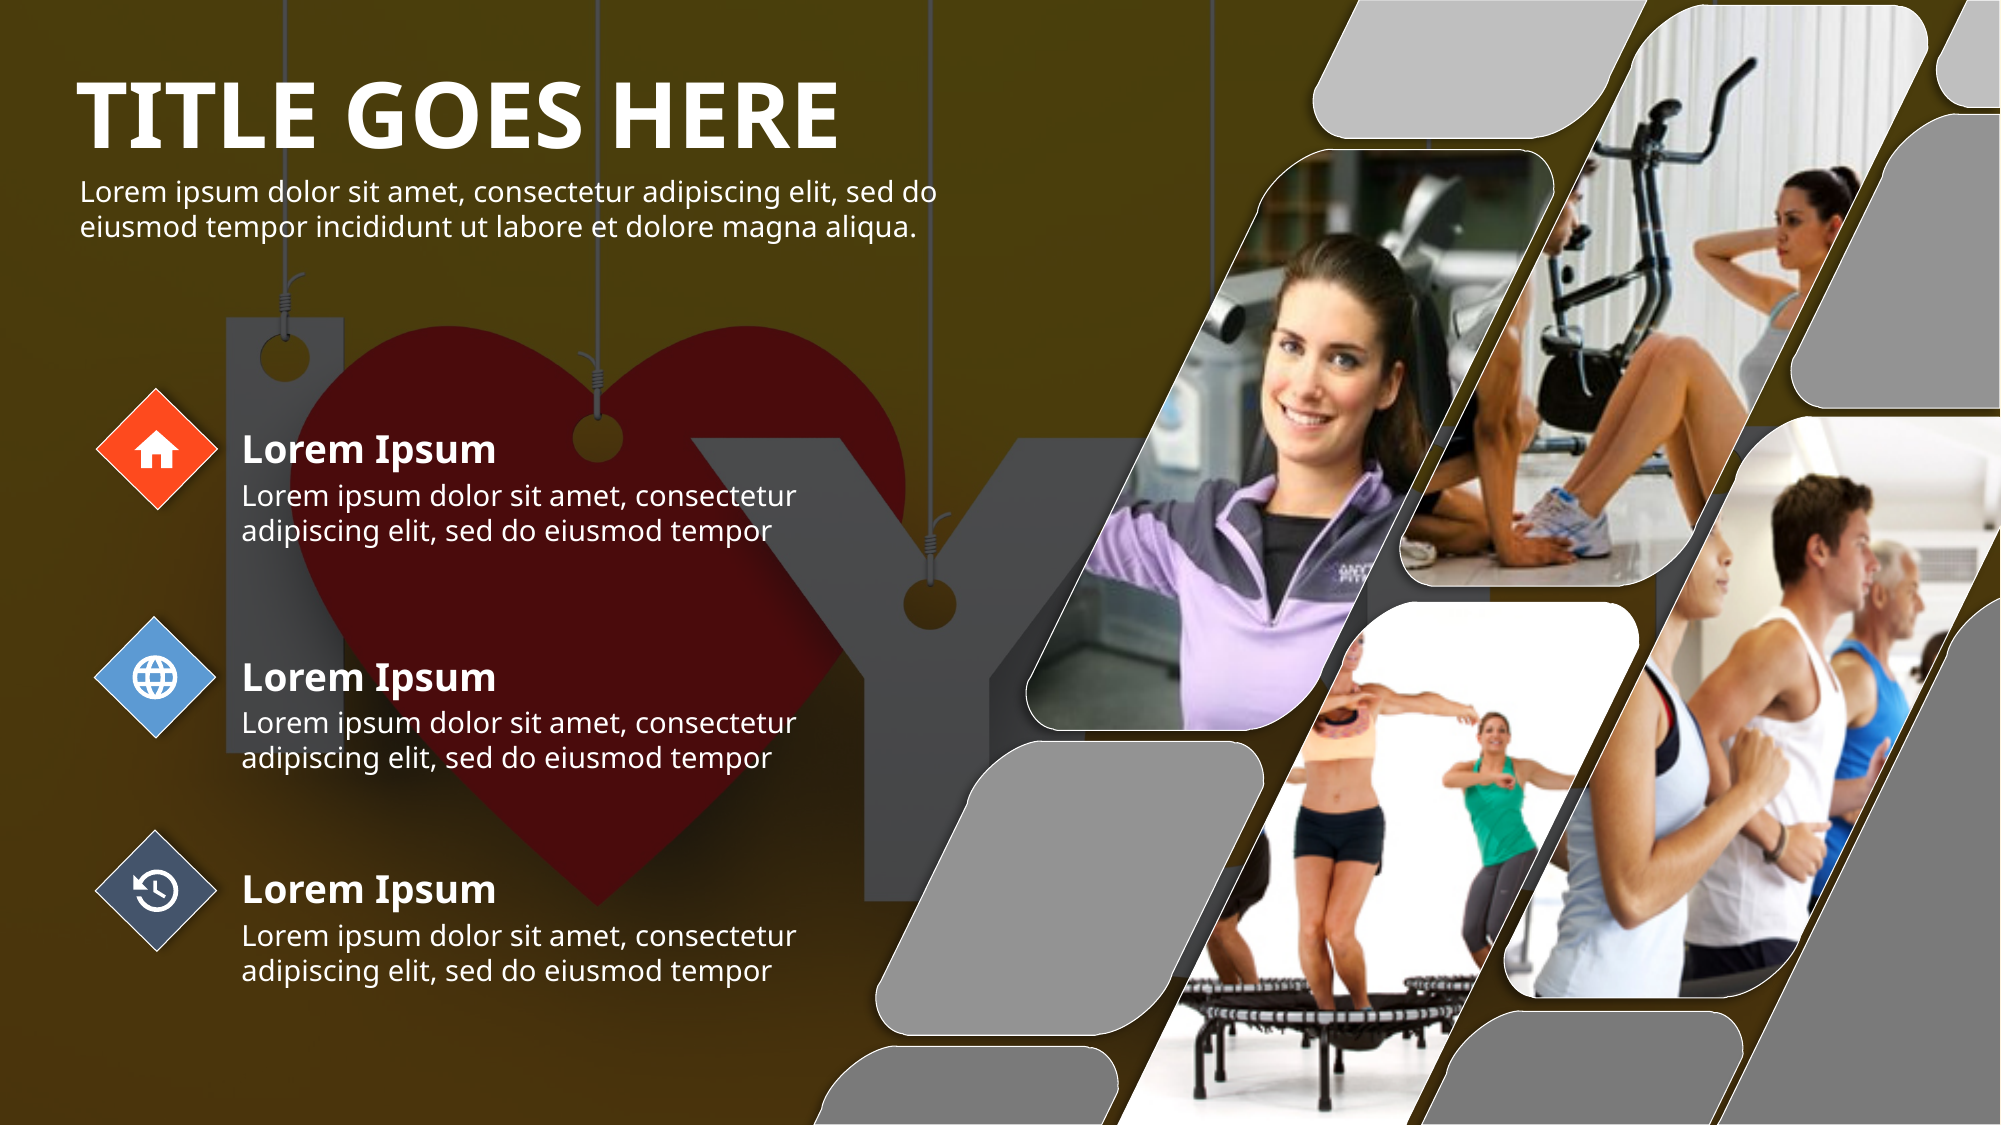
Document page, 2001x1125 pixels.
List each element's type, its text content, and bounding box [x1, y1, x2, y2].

text_box [134, 430, 180, 469]
text_box Lorem Ipsum Lorem ipsum dolor sit amet, consectetur adipiscing elit, sed do eiusmod tempor [231, 420, 813, 553]
text_box [92, 615, 218, 740]
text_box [60, 49, 813, 252]
text_box [132, 655, 178, 700]
text_box [93, 828, 218, 953]
text_box [133, 869, 179, 912]
text_box Lorem Ipsum Lorem ipsum dolor sit amet, consectetur adipiscing elit, sed do eiusmod tempor [231, 647, 813, 780]
text_box [94, 387, 219, 512]
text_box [813, 0, 2000, 1125]
text_box Lorem Ipsum Lorem ipsum dolor sit amet, consectetur adipiscing elit, sed do eiusmod tempor [231, 859, 813, 993]
